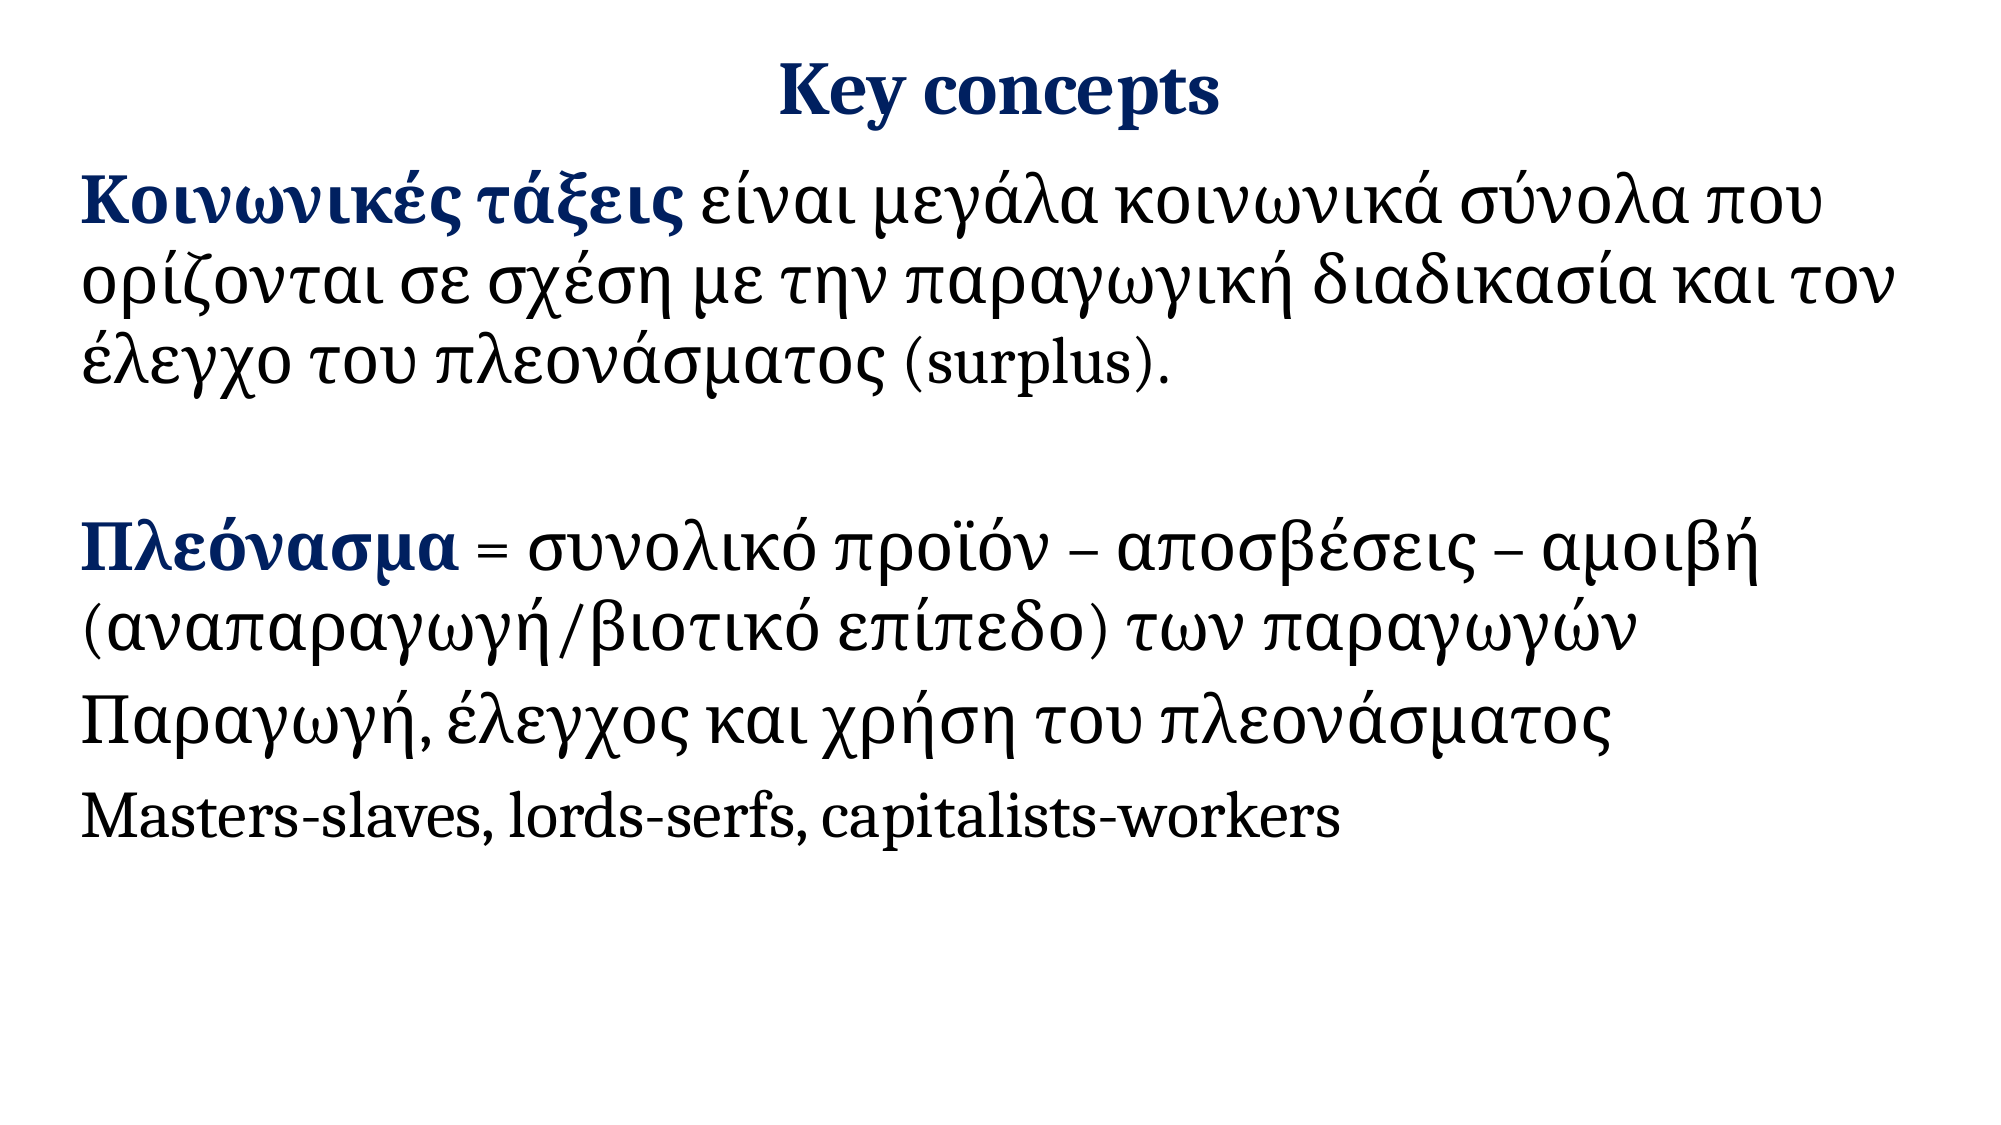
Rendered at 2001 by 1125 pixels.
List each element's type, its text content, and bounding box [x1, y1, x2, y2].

title Key concepts [291, 30, 1709, 138]
list Κοινωνικές τάξεις είναι μεγάλα κοινωνικά σύνολα που ορίζονται σε σχέση με την παραγωγική διαδικασία και τον έλεγχο του πλεονάσματος (surplus). Πλεόνασμα = συνολικό προϊόν – αποσβέσεις – αμοιβή (αναπαραγωγή/βιοτικό επίπεδο) των παραγωγών Παραγωγή, έλεγχος και χρήση του πλεονάσματος Masters-slaves, lords-serfs, capitalists-workers [65, 149, 1935, 1059]
